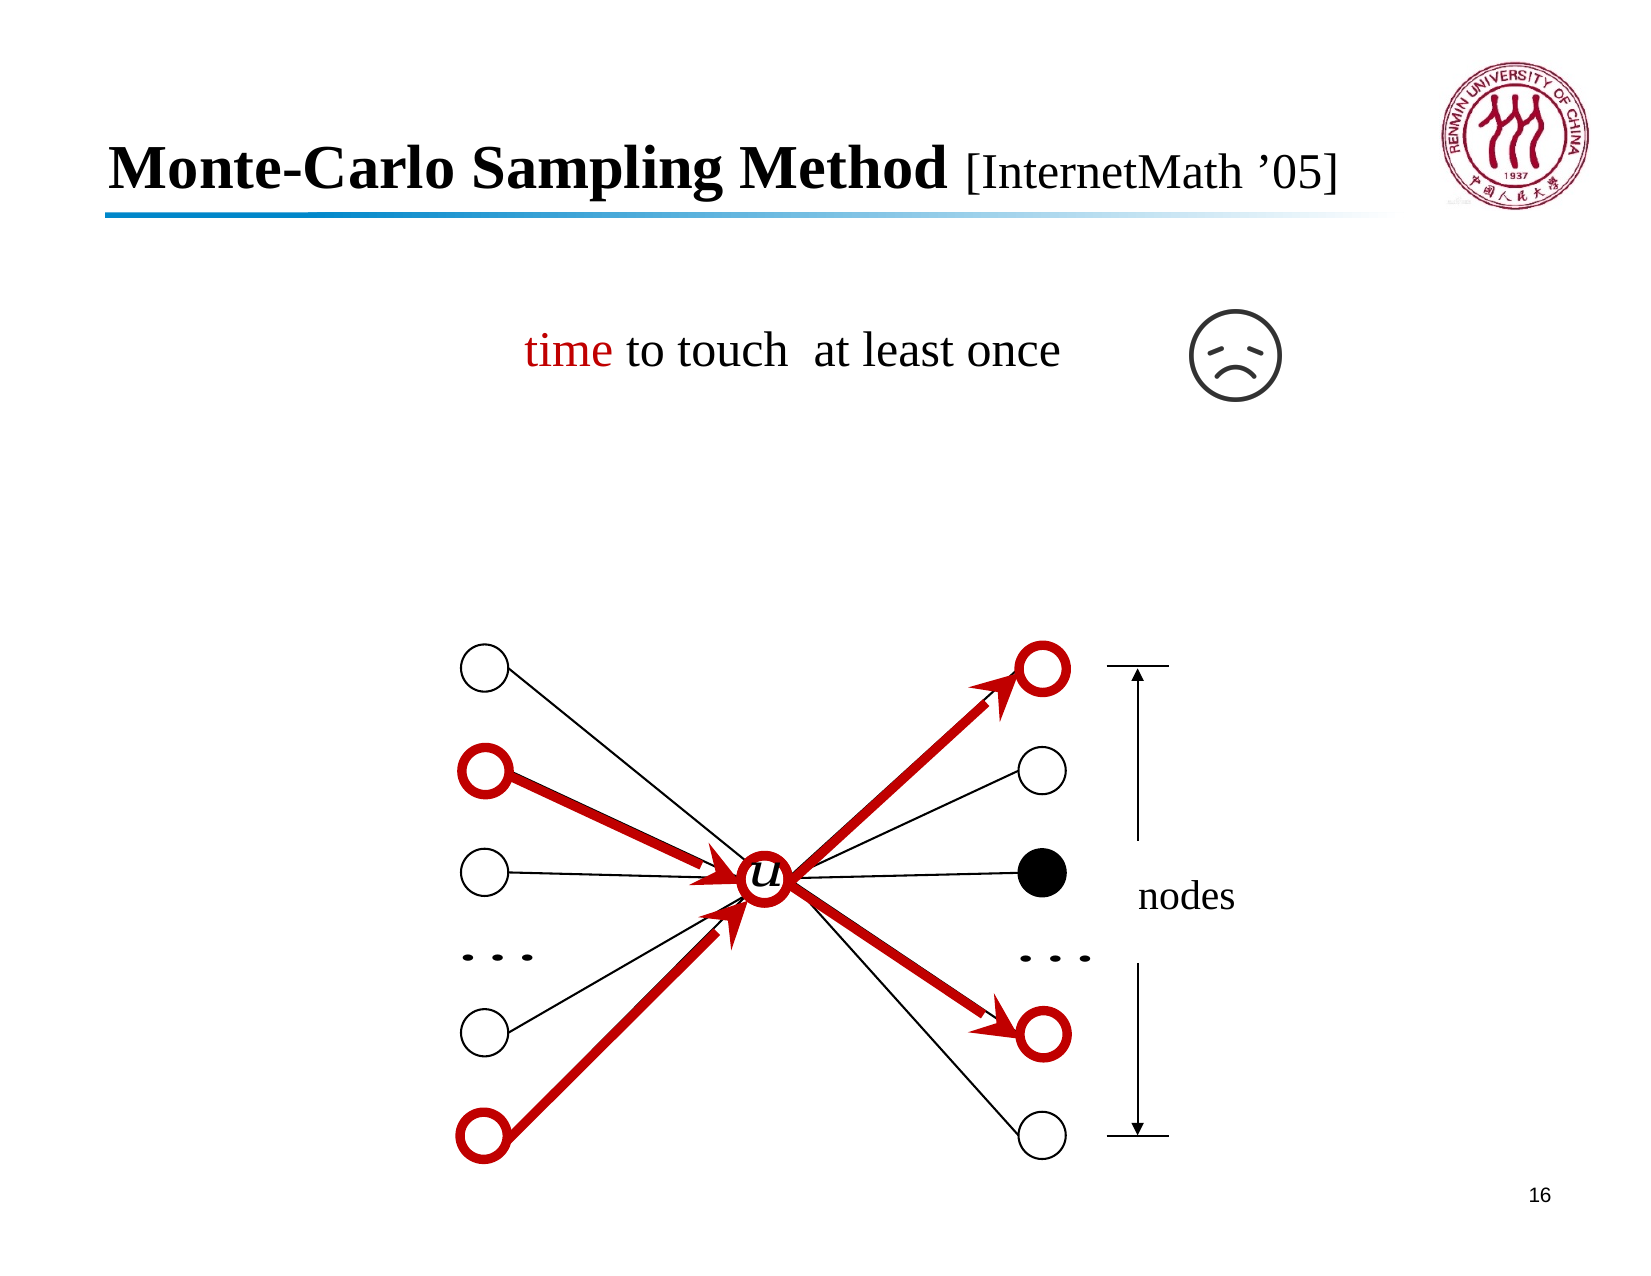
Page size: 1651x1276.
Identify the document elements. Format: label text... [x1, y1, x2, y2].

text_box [507, 769, 741, 775]
title Monte-Carlo Sampling Method [InternetMath ’05] [92, 117, 1569, 210]
text_box [458, 642, 511, 694]
picture [1188, 308, 1282, 402]
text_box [507, 900, 749, 1141]
text_box [742, 853, 781, 906]
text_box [508, 775, 742, 884]
text_box [1017, 643, 1069, 695]
text_box [458, 846, 505, 899]
text_box [459, 745, 502, 797]
text_box [458, 1007, 501, 1059]
text_box [1017, 1109, 1068, 1162]
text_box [787, 668, 1019, 672]
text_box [787, 672, 1019, 883]
text_box [102, 210, 1406, 221]
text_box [788, 883, 1021, 1040]
text_box [1022, 1008, 1070, 1060]
picture [1439, 60, 1591, 211]
text_box [457, 1110, 507, 1162]
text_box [508, 667, 748, 863]
text_box [1023, 744, 1068, 797]
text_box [508, 894, 748, 900]
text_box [787, 1047, 1019, 1136]
text_box [1023, 847, 1068, 899]
